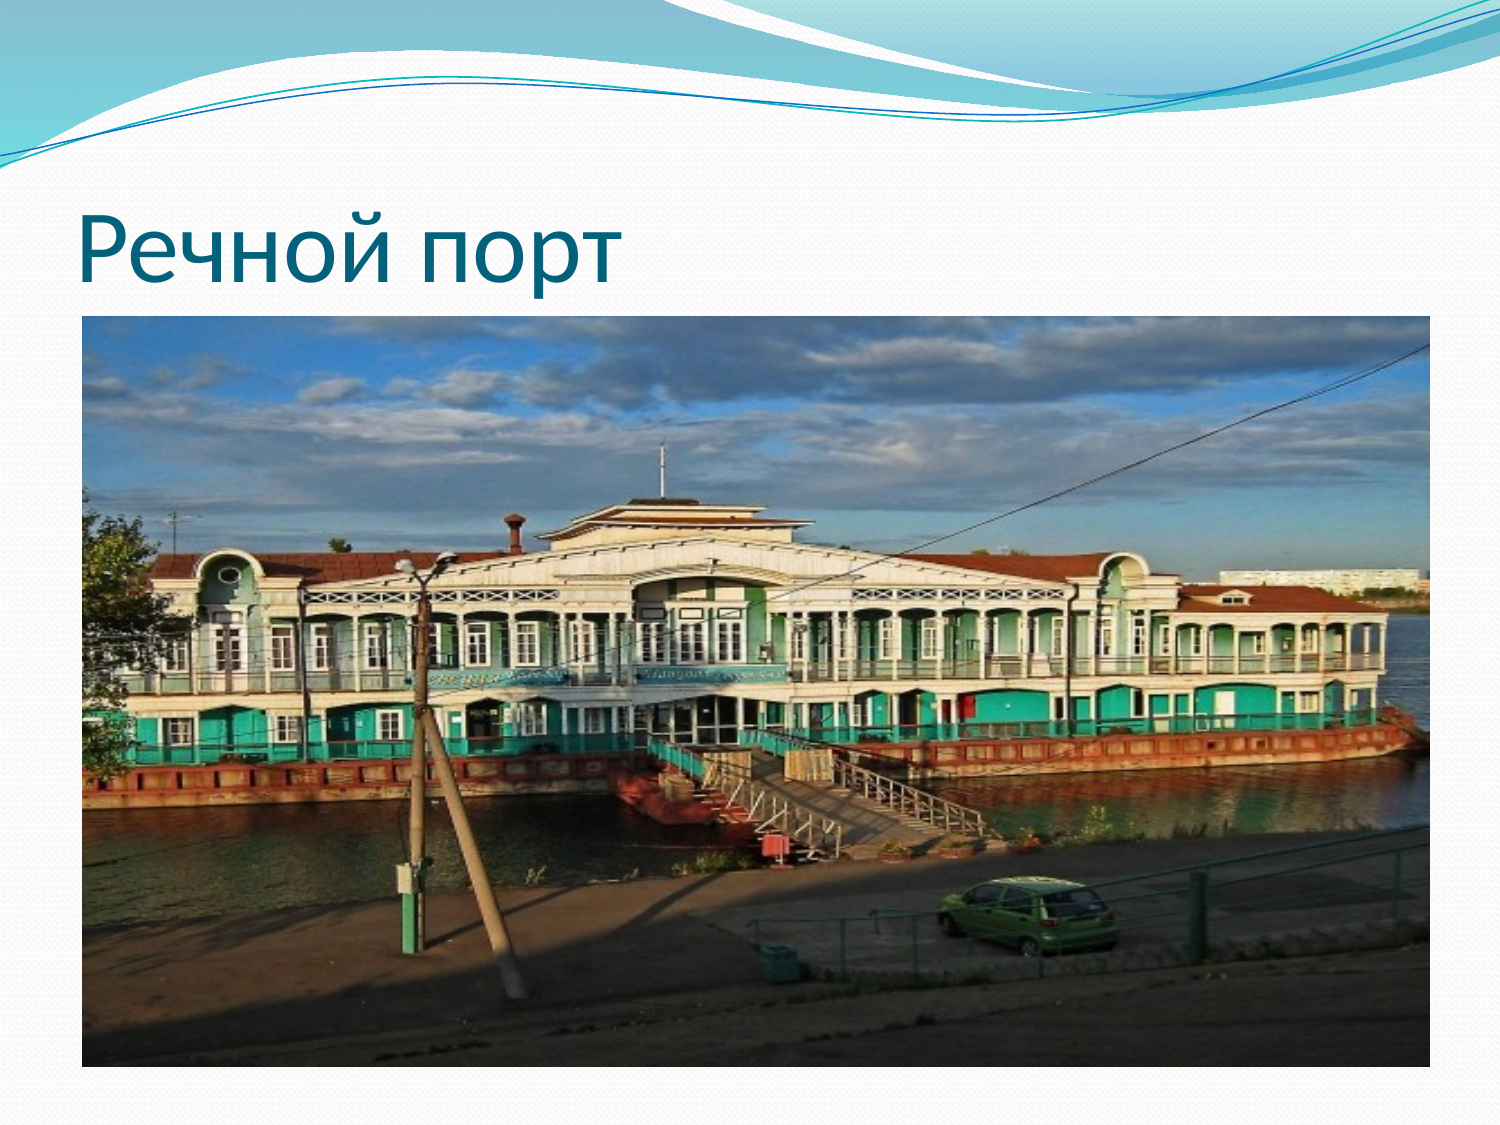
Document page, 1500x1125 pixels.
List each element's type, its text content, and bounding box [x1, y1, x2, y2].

title Речной порт [75, 115, 1425, 303]
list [81, 316, 1430, 1067]
